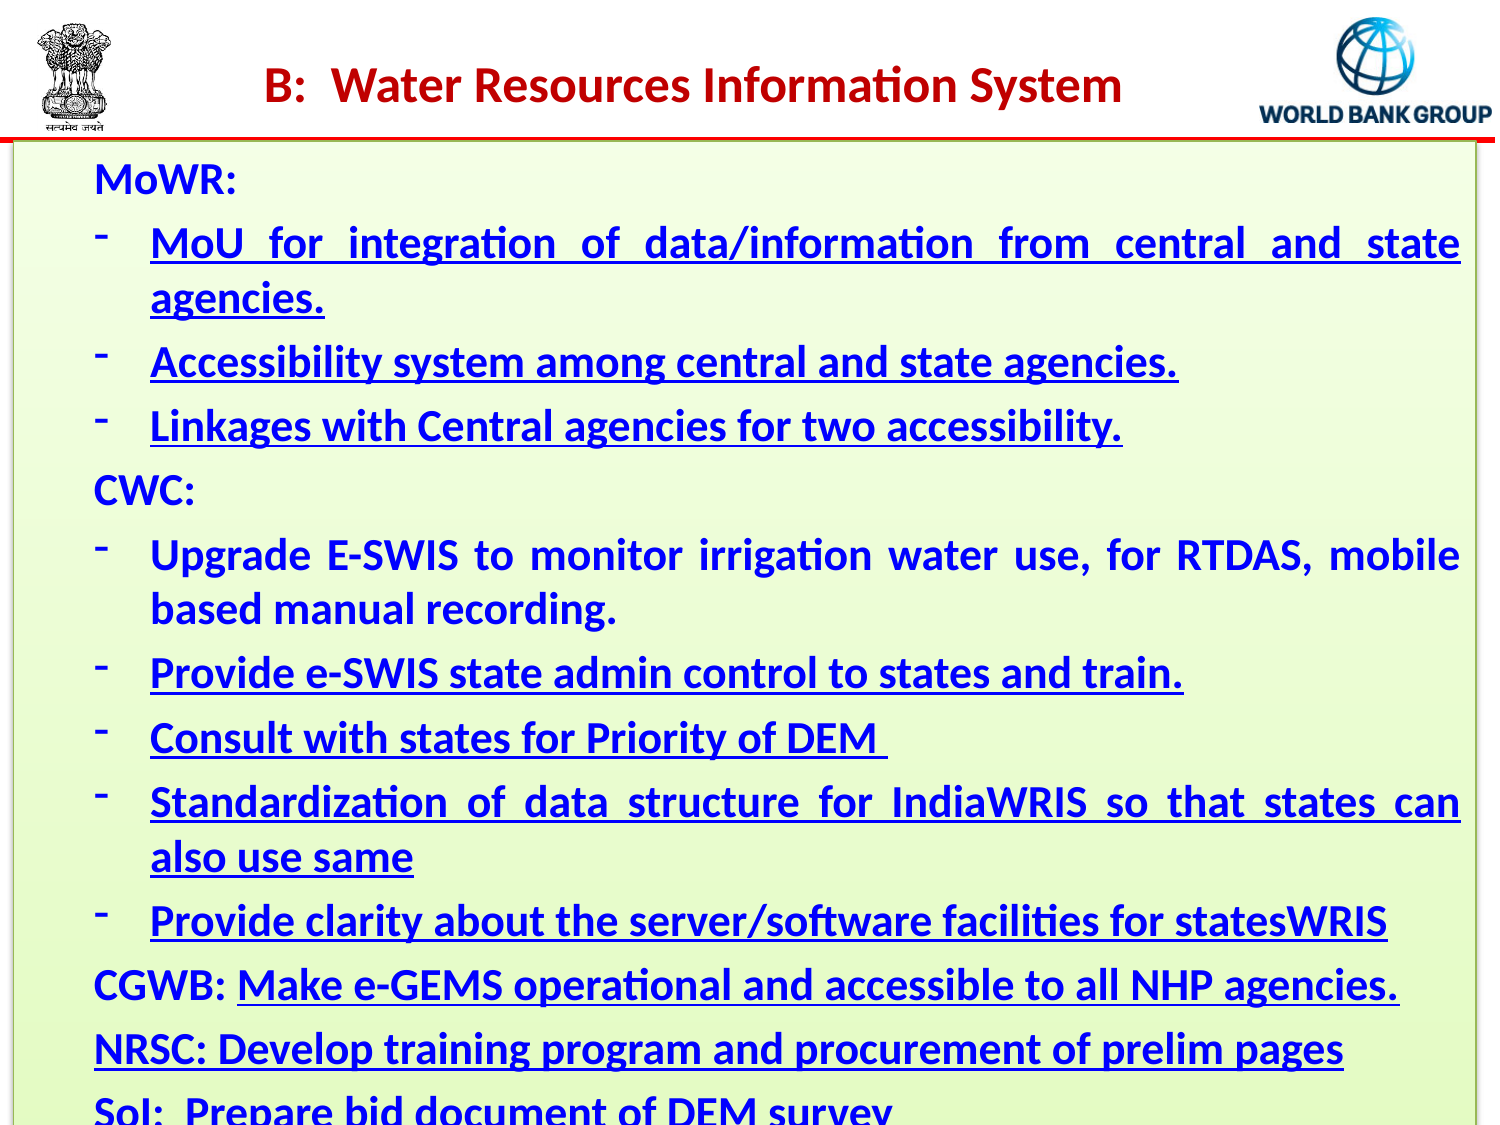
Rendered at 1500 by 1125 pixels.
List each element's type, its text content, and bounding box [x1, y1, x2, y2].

picture [1356, 25, 1371, 33]
picture [1258, 17, 1492, 124]
text_box B: Water Resources Information System [115, 42, 1253, 120]
picture [1371, 32, 1382, 48]
text_box MoWR: MoU for integration of data/information from central and state agencies. Accessibility system among central and state agencies. Linkages with Central agencies for two accessibility. CWC: Upgrade E-SWIS to monitor irrigation water use, for RTDAS, mobile based manual recording. Provide e-SWIS state admin control to states and train. Consult with states for Priority of DEM Standardization of data structure for IndiaWRIS so that states can also use same Provide clarity about the server/software facilities for statesWRIS CGWB: Make e-GEMS operational and accessible to all NHP agencies. NRSC: Develop training program and procurement of prelim pages SoI: Prepare bid document of DEM survey [13, 147, 1477, 1125]
picture [1357, 30, 1374, 42]
picture [37, 23, 111, 131]
